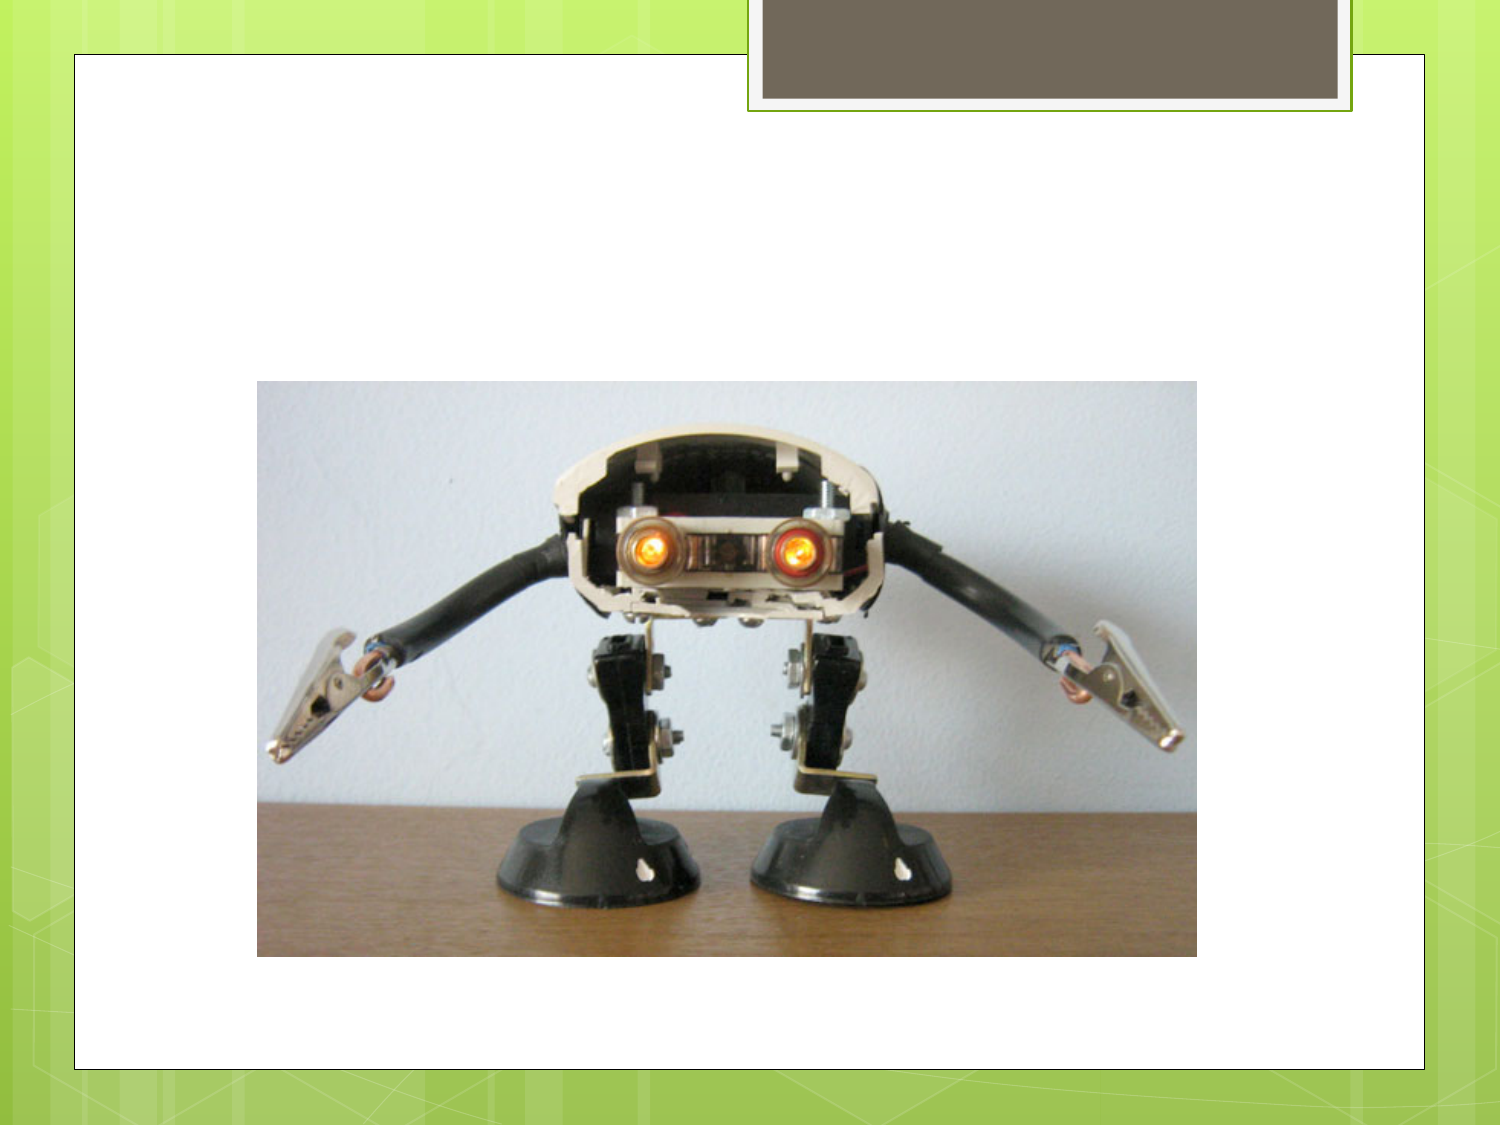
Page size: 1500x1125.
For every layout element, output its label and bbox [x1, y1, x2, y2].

list [257, 380, 1197, 957]
